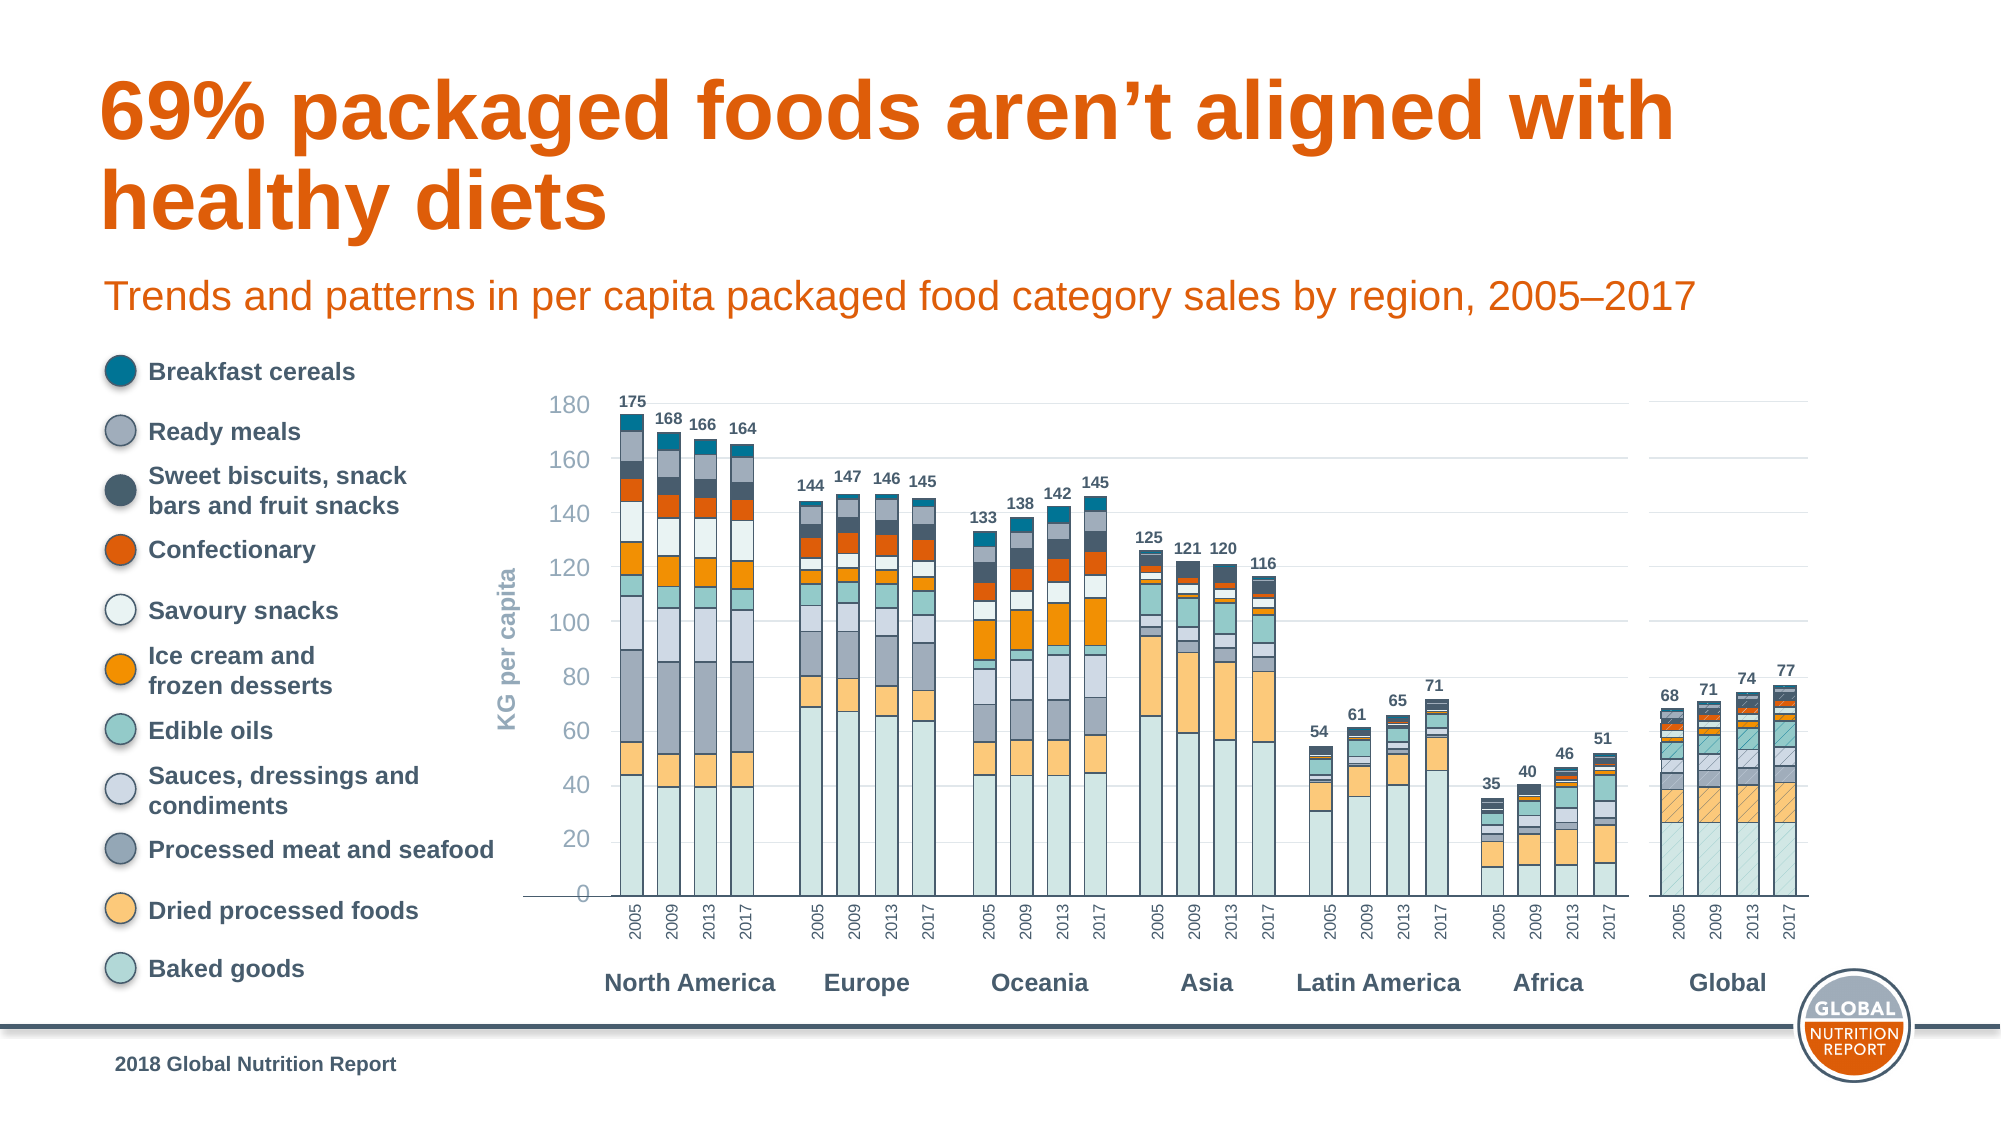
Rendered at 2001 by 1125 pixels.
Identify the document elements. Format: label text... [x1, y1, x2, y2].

list 69% packaged foods aren’t aligned with healthy diets [99, 67, 1900, 166]
footer 2018 Global Nutrition Report [99, 1042, 1541, 1103]
picture [1793, 964, 1915, 1087]
text_box Trends and patterns in per capita packaged food category sales by region, 2005–2017 [91, 262, 1751, 325]
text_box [105, 355, 515, 984]
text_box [489, 388, 1809, 991]
